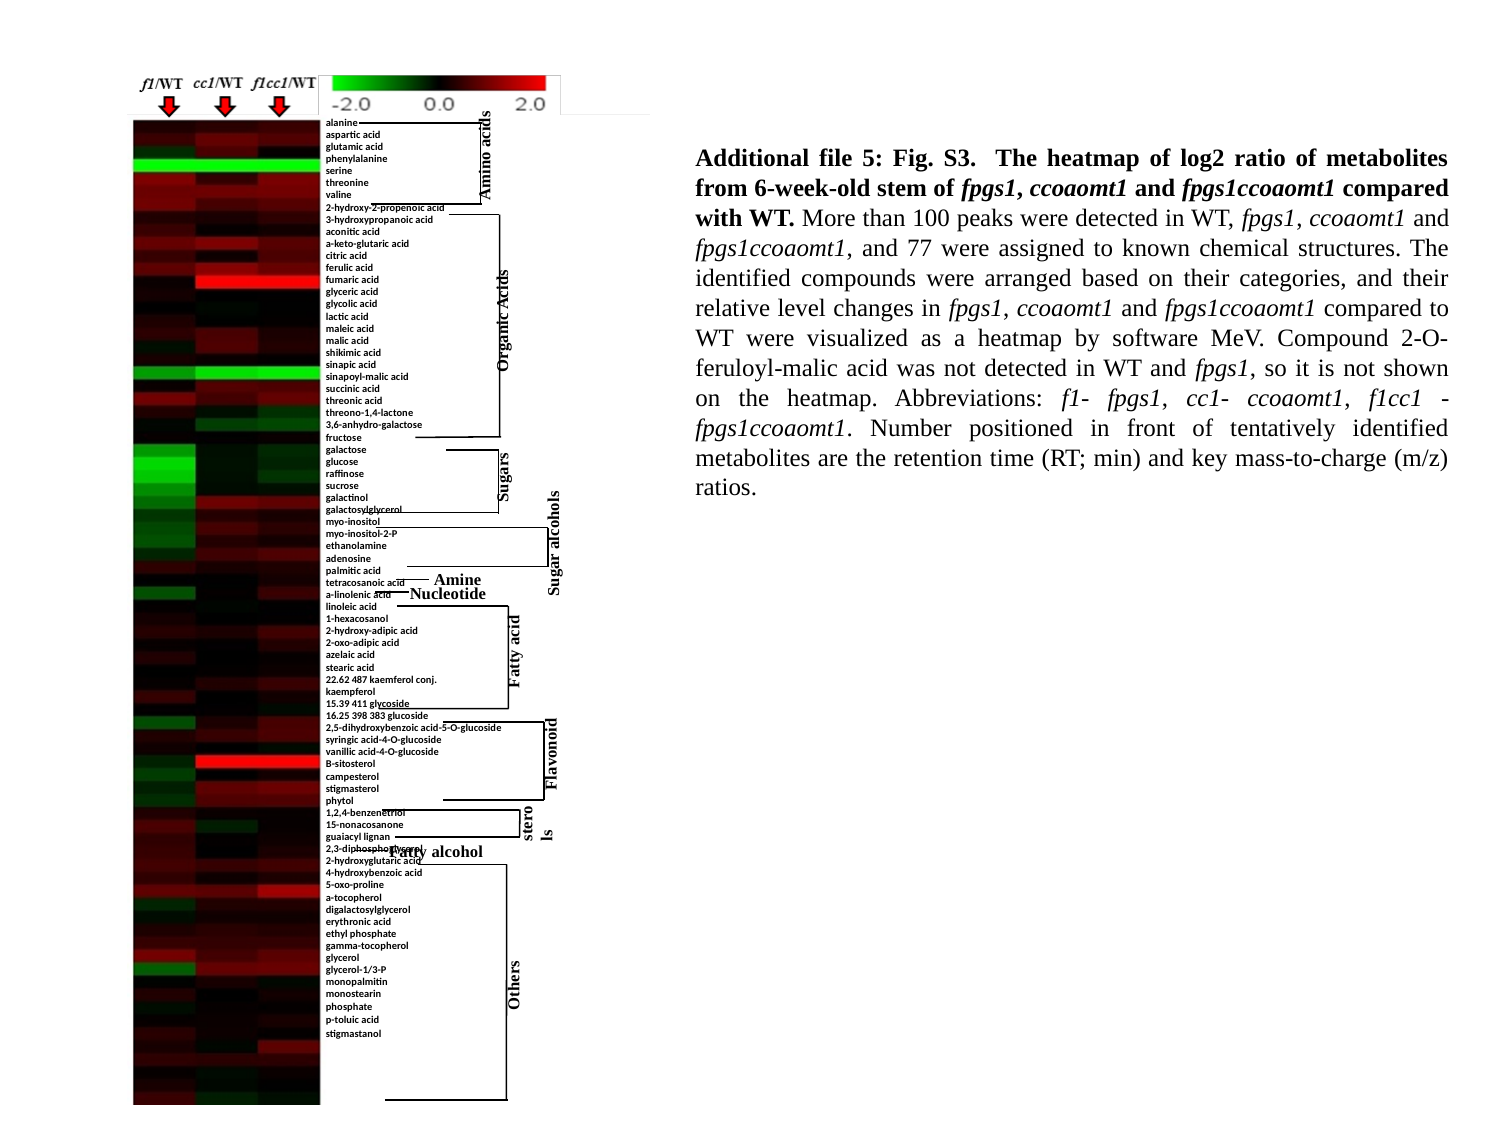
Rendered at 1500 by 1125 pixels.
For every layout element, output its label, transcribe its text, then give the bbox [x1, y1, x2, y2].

picture [126, 66, 650, 1106]
text_box Additional file 5: Fig. S3. The heatmap of log2 ratio of metabolites from 6-week-old stem of fpgs1, ccoaomt1 and fpgs1ccoaomt1 compared with WT. More than 100 peaks were detected in WT, fpgs1, ccoaomt1 and fpgs1ccoaomt1, and 77 were assigned to known chemical structures. The identified compounds were arranged based on their categories, and their relative level changes in fpgs1, ccoaomt1 and fpgs1ccoaomt1 compared to WT were visualized as a heatmap by software MeV. Compound 2-O-feruloyl-malic acid was not detected in WT and fpgs1, so it is not shown on the heatmap. Abbreviations: f1- fpgs1, cc1- ccoaomt1, f1cc1 - fpgs1ccoaomt1. Number positioned in front of tentatively identified metabolites are the retention time (RT; min) and key mass-to-charge (m/z) ratios. [680, 134, 1464, 509]
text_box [354, 108, 586, 1101]
